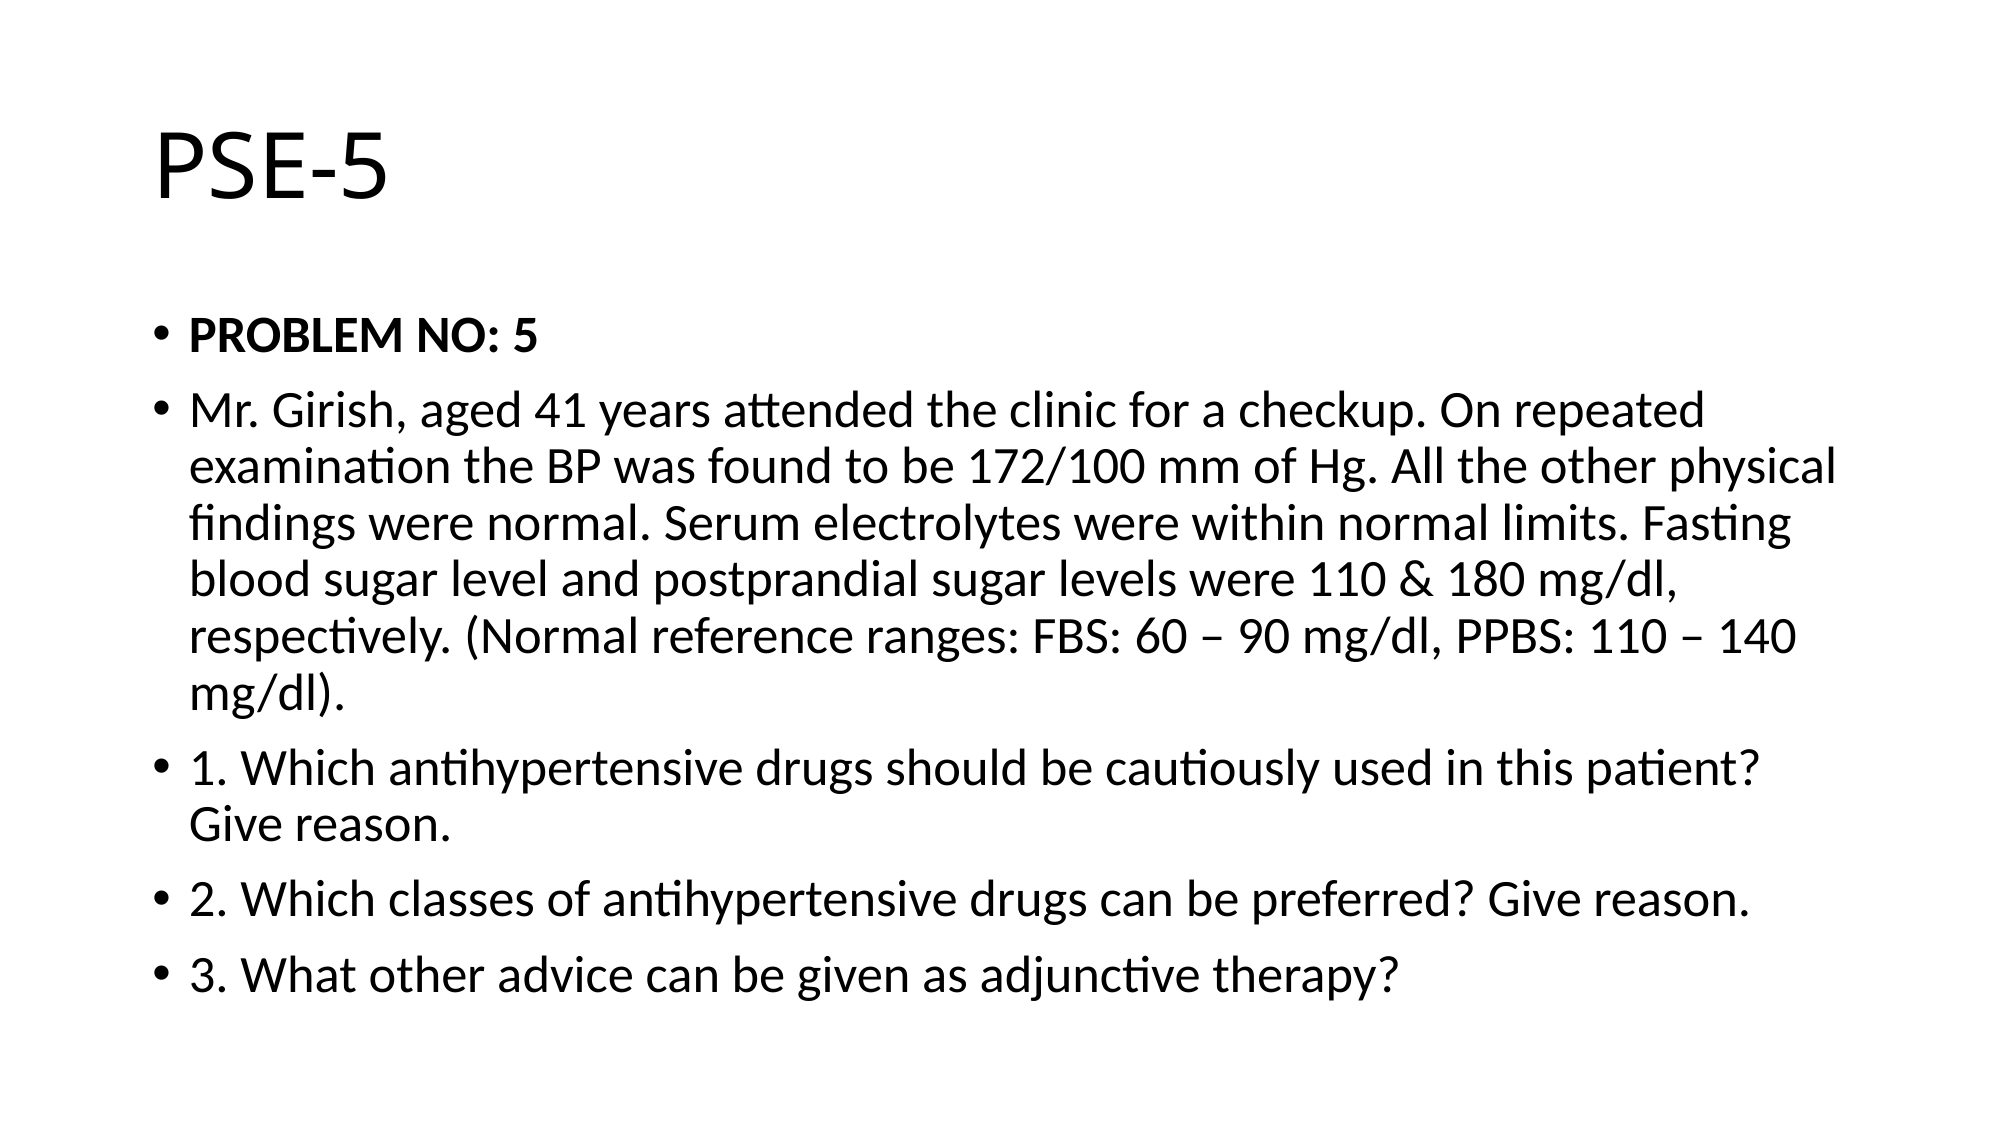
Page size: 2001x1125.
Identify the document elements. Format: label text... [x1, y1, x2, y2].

list PROBLEM NO: 5 Mr. Girish, aged 41 years attended the clinic for a checkup. On repeated examination the BP was found to be 172/100 mm of Hg. All the other physical findings were normal. Serum electrolytes were within normal limits. Fasting blood sugar level and postprandial sugar levels were 110 & 180 mg/dl, respectively. (Normal reference ranges: FBS: 60 – 90 mg/dl, PPBS: 110 – 140 mg/dl). 1. Which antihypertensive drugs should be cautiously used in this patient? Give reason. 2. Which classes of antihypertensive drugs can be preferred? Give reason. 3. What other advice can be given as adjunctive therapy? [137, 299, 1863, 1014]
title PSE-5 [137, 59, 1863, 278]
